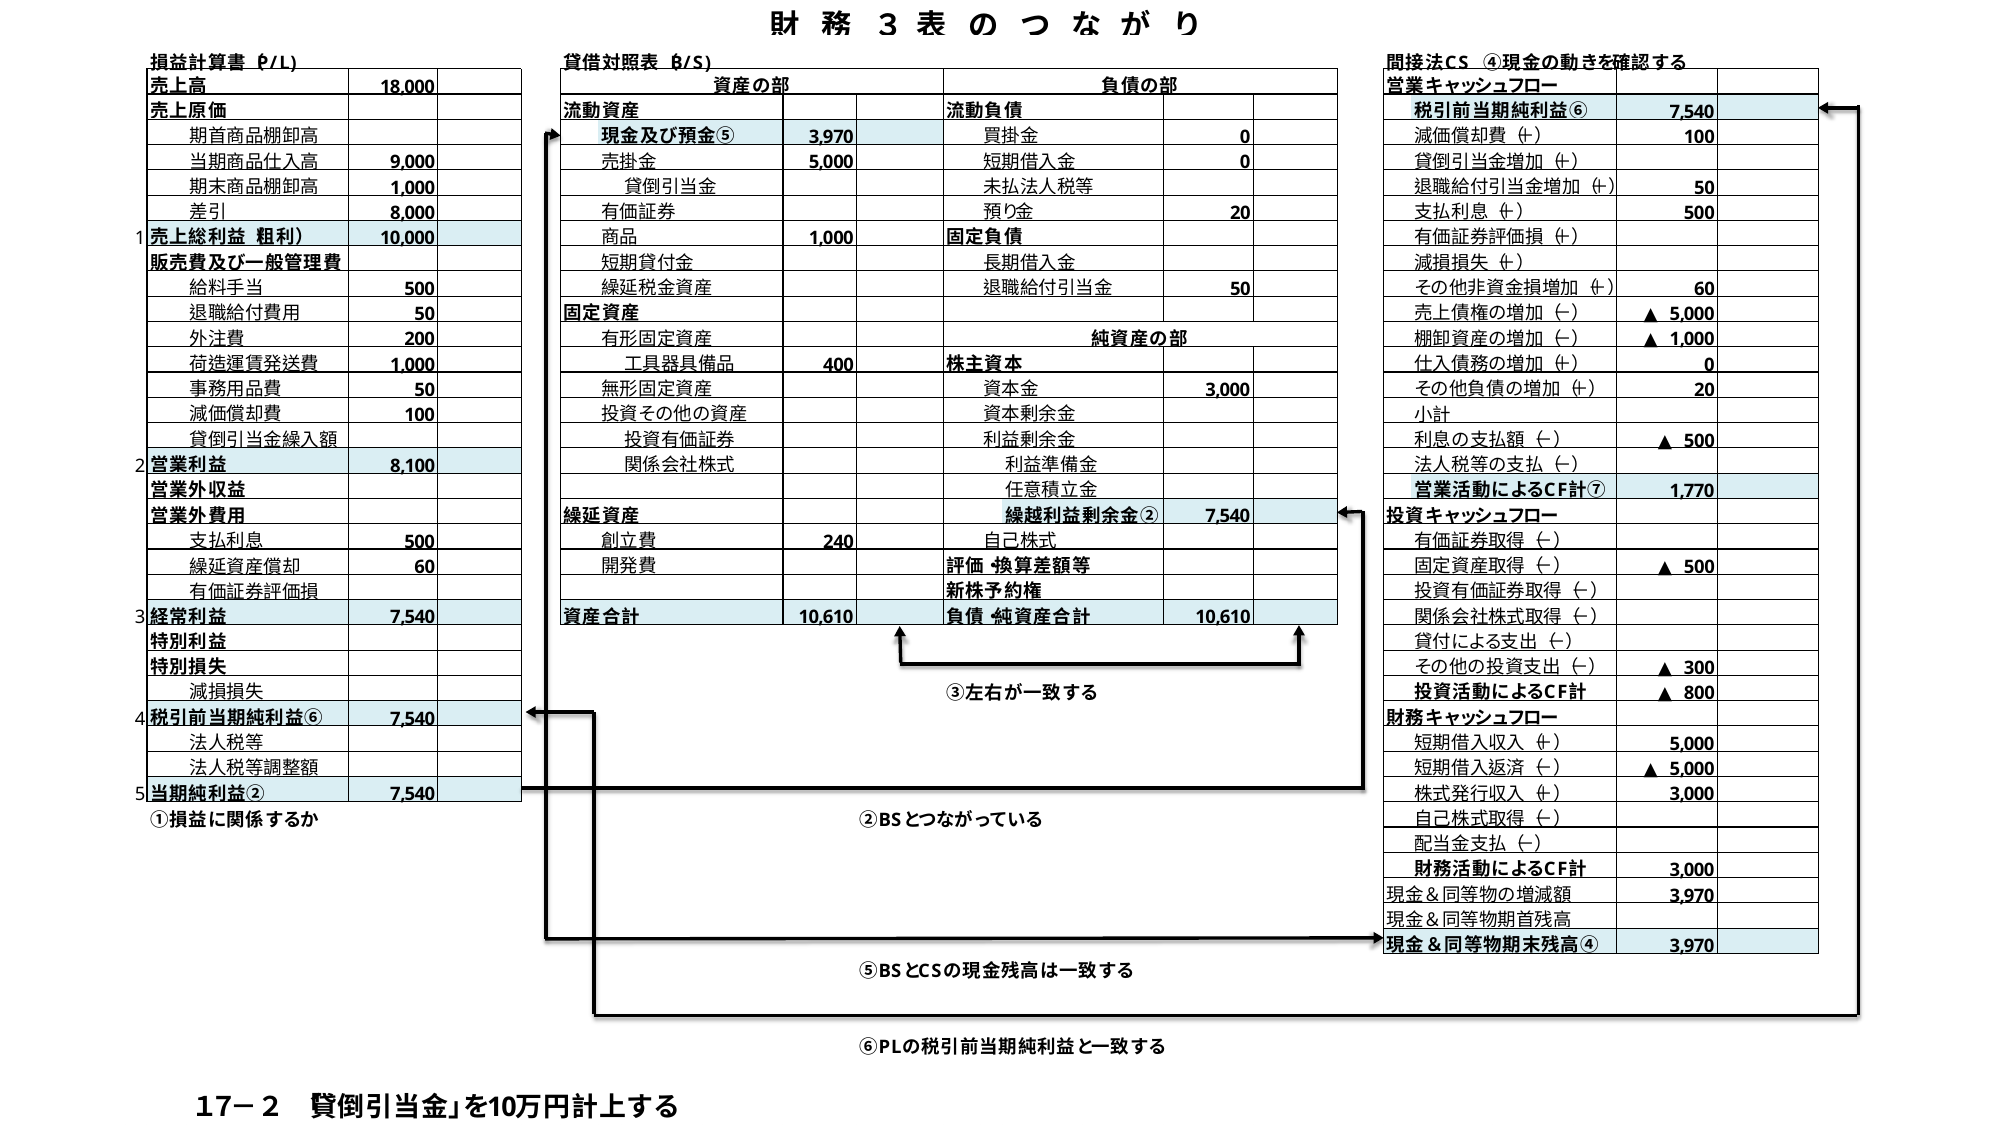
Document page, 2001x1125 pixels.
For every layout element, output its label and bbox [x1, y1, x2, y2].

picture [124, 0, 1876, 1125]
